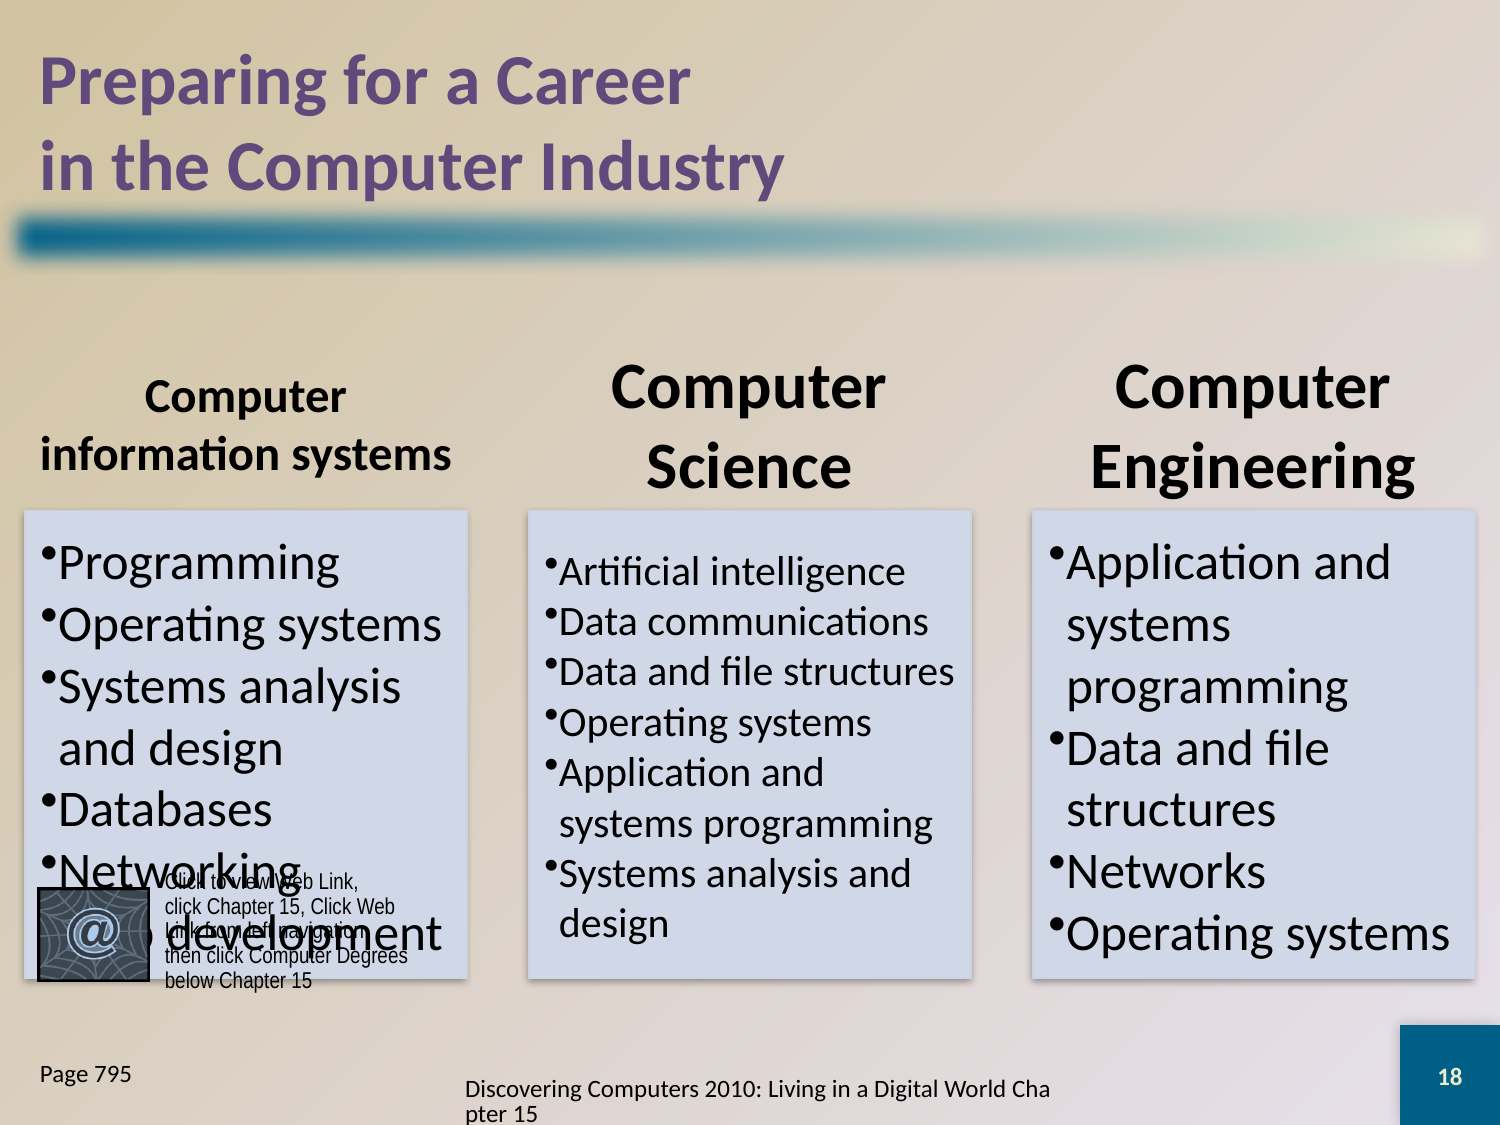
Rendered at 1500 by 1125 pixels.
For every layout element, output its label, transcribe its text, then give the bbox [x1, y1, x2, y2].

title Preparing for a Career in the Computer Industry [24, 24, 1475, 213]
list Page 795 [24, 1059, 300, 1125]
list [24, 262, 1476, 1051]
footer Discovering Computers 2010: Living in a Digital World Chapter 15 [450, 1060, 1075, 1125]
slide_number 18 [1400, 1025, 1500, 1125]
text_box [37, 862, 438, 1003]
